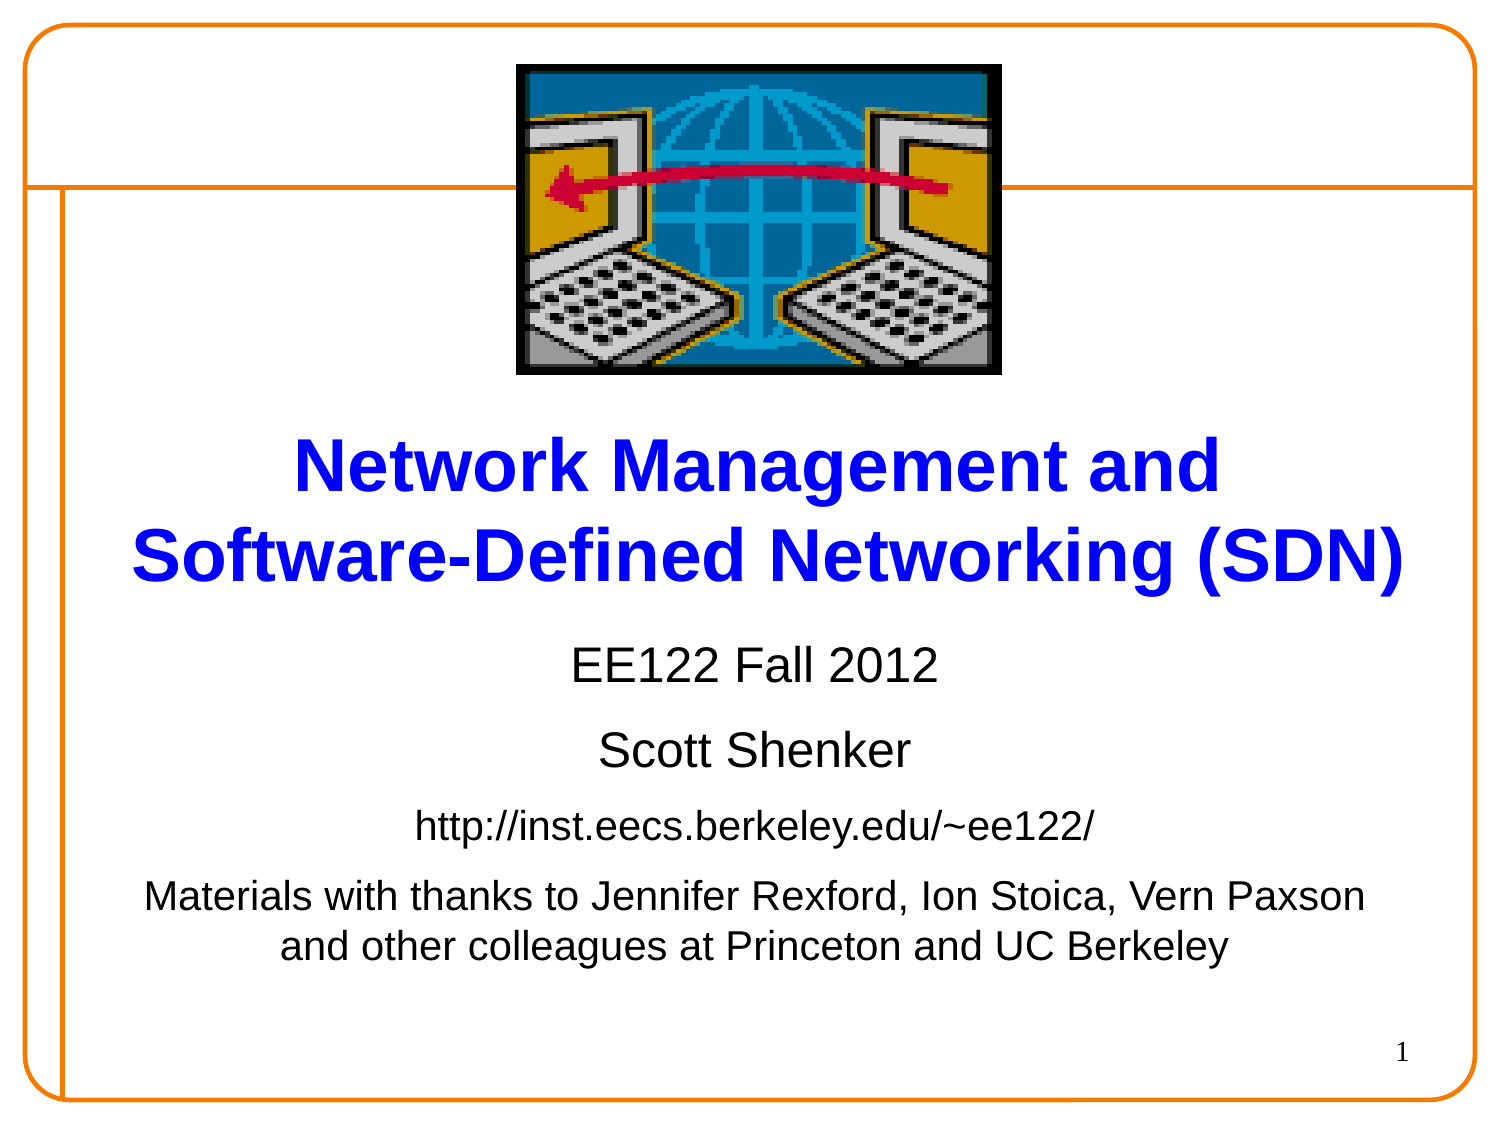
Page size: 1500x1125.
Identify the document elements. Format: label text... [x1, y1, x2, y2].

subtitle EE122 Fall 2012 Scott Shenker http://inst.eecs.berkeley.edu/~ee122/ Materials with thanks to Jennifer Rexford, Ion Stoica, Vern Paxson and other colleagues at Princeton and UC Berkeley [125, 624, 1385, 1075]
title Network Management and Software-Defined Networking (SDN) [62, 412, 1475, 600]
picture [516, 64, 1003, 376]
slide_number 1 [1074, 1024, 1426, 1103]
